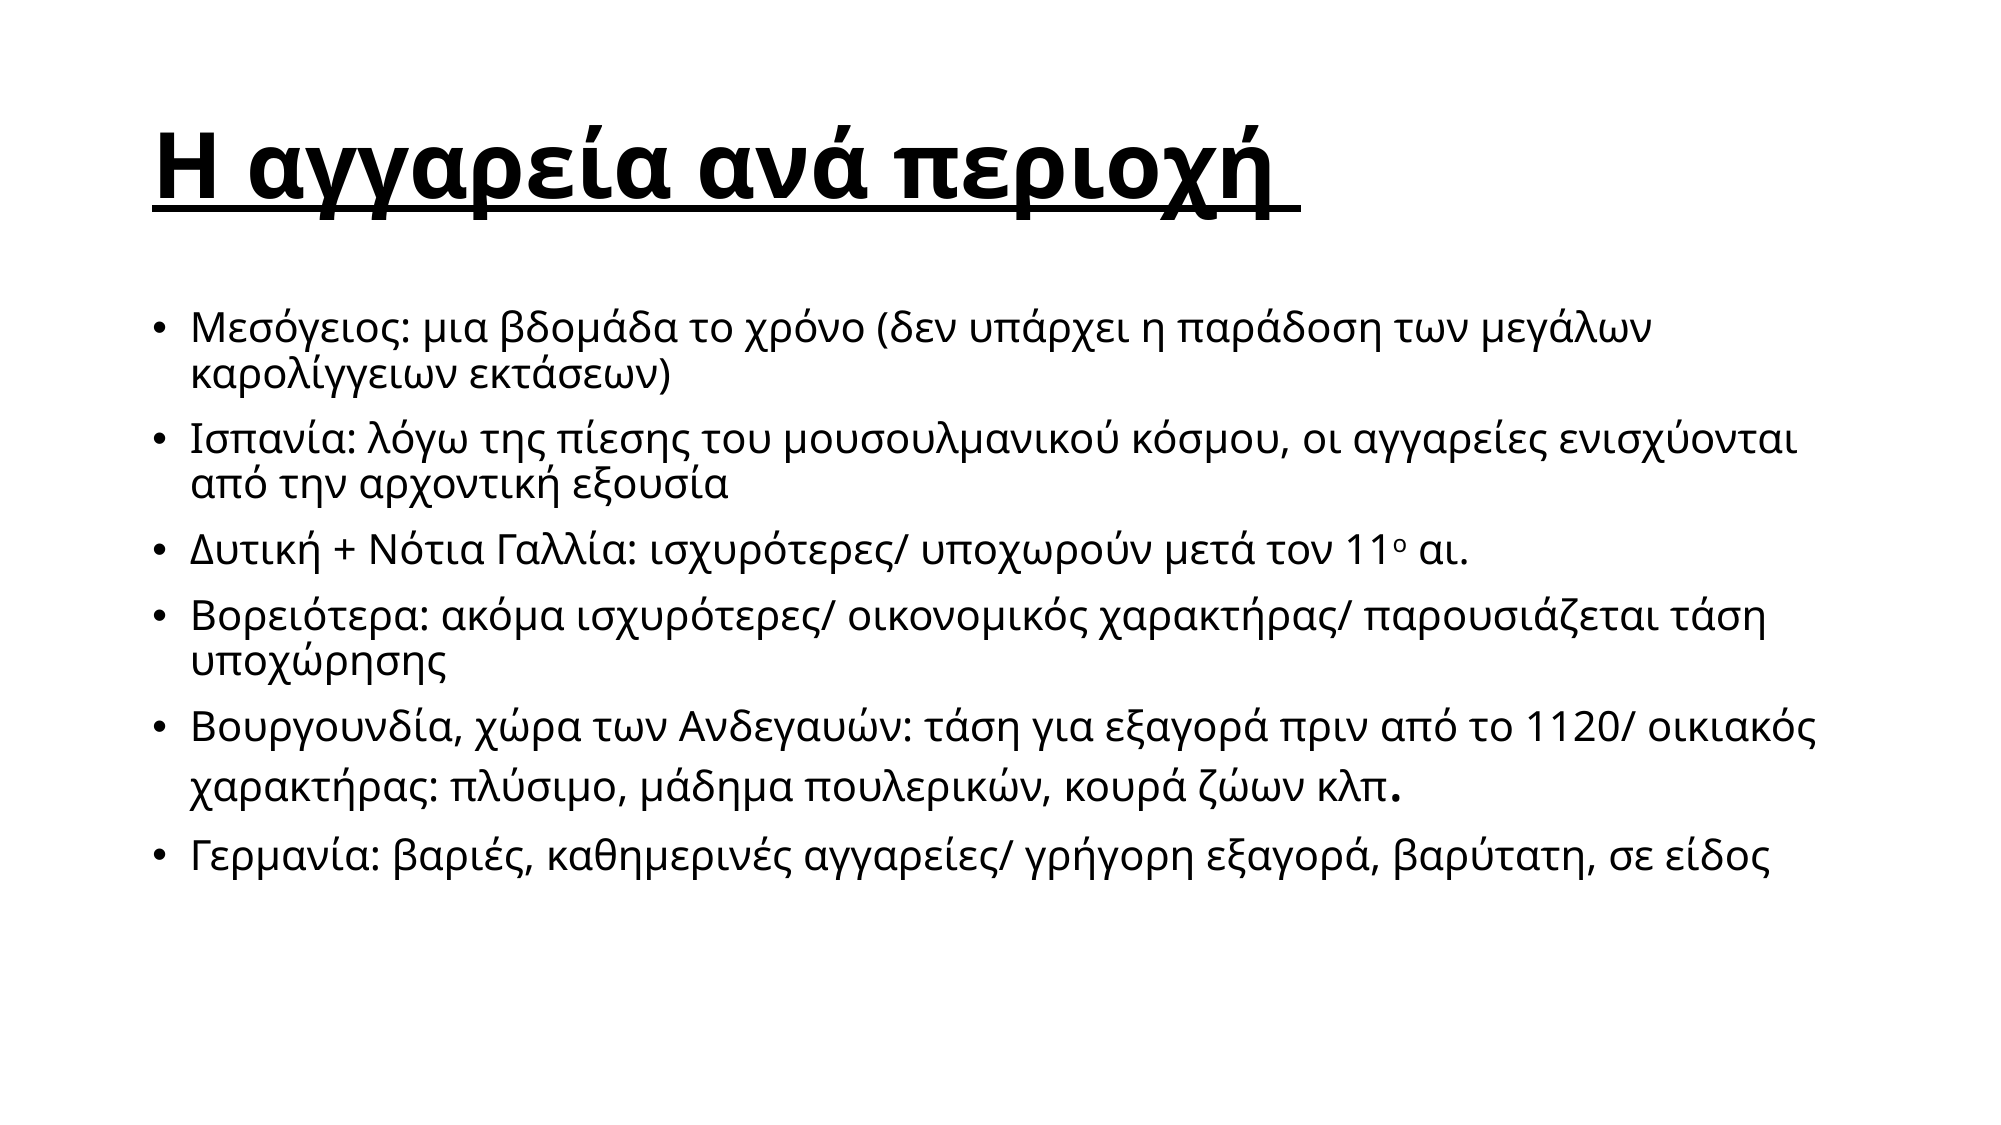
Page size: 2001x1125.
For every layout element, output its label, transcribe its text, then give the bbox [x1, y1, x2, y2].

title Η αγγαρεία ανά περιοχή [137, 59, 1863, 278]
list Μεσόγειος: μια βδομάδα το χρόνο (δεν υπάρχει η παράδοση των μεγάλων καρολίγγειων εκτάσεων) Ισπανία: λόγω της πίεσης του μουσουλμανικού κόσμου, οι αγγαρείες ενισχύονται από την αρχοντική εξουσία Δυτική + Νότια Γαλλία: ισχυρότερες/ υποχωρούν μετά τον 11ο αι. Βορειότερα: ακόμα ισχυρότερες/ οικονομικός χαρακτήρας/ παρουσιάζεται τάση υποχώρησης Βουργουνδία, χώρα των Ανδεγαυών: τάση για εξαγορά πριν από το 1120/ οικιακός χαρακτήρας: πλύσιμο, μάδημα πουλερικών, κουρά ζώων κλπ. Γερμανία: βαριές, καθημερινές αγγαρείες/ γρήγορη εξαγορά, βαρύτατη, σε είδος [137, 299, 1863, 1014]
